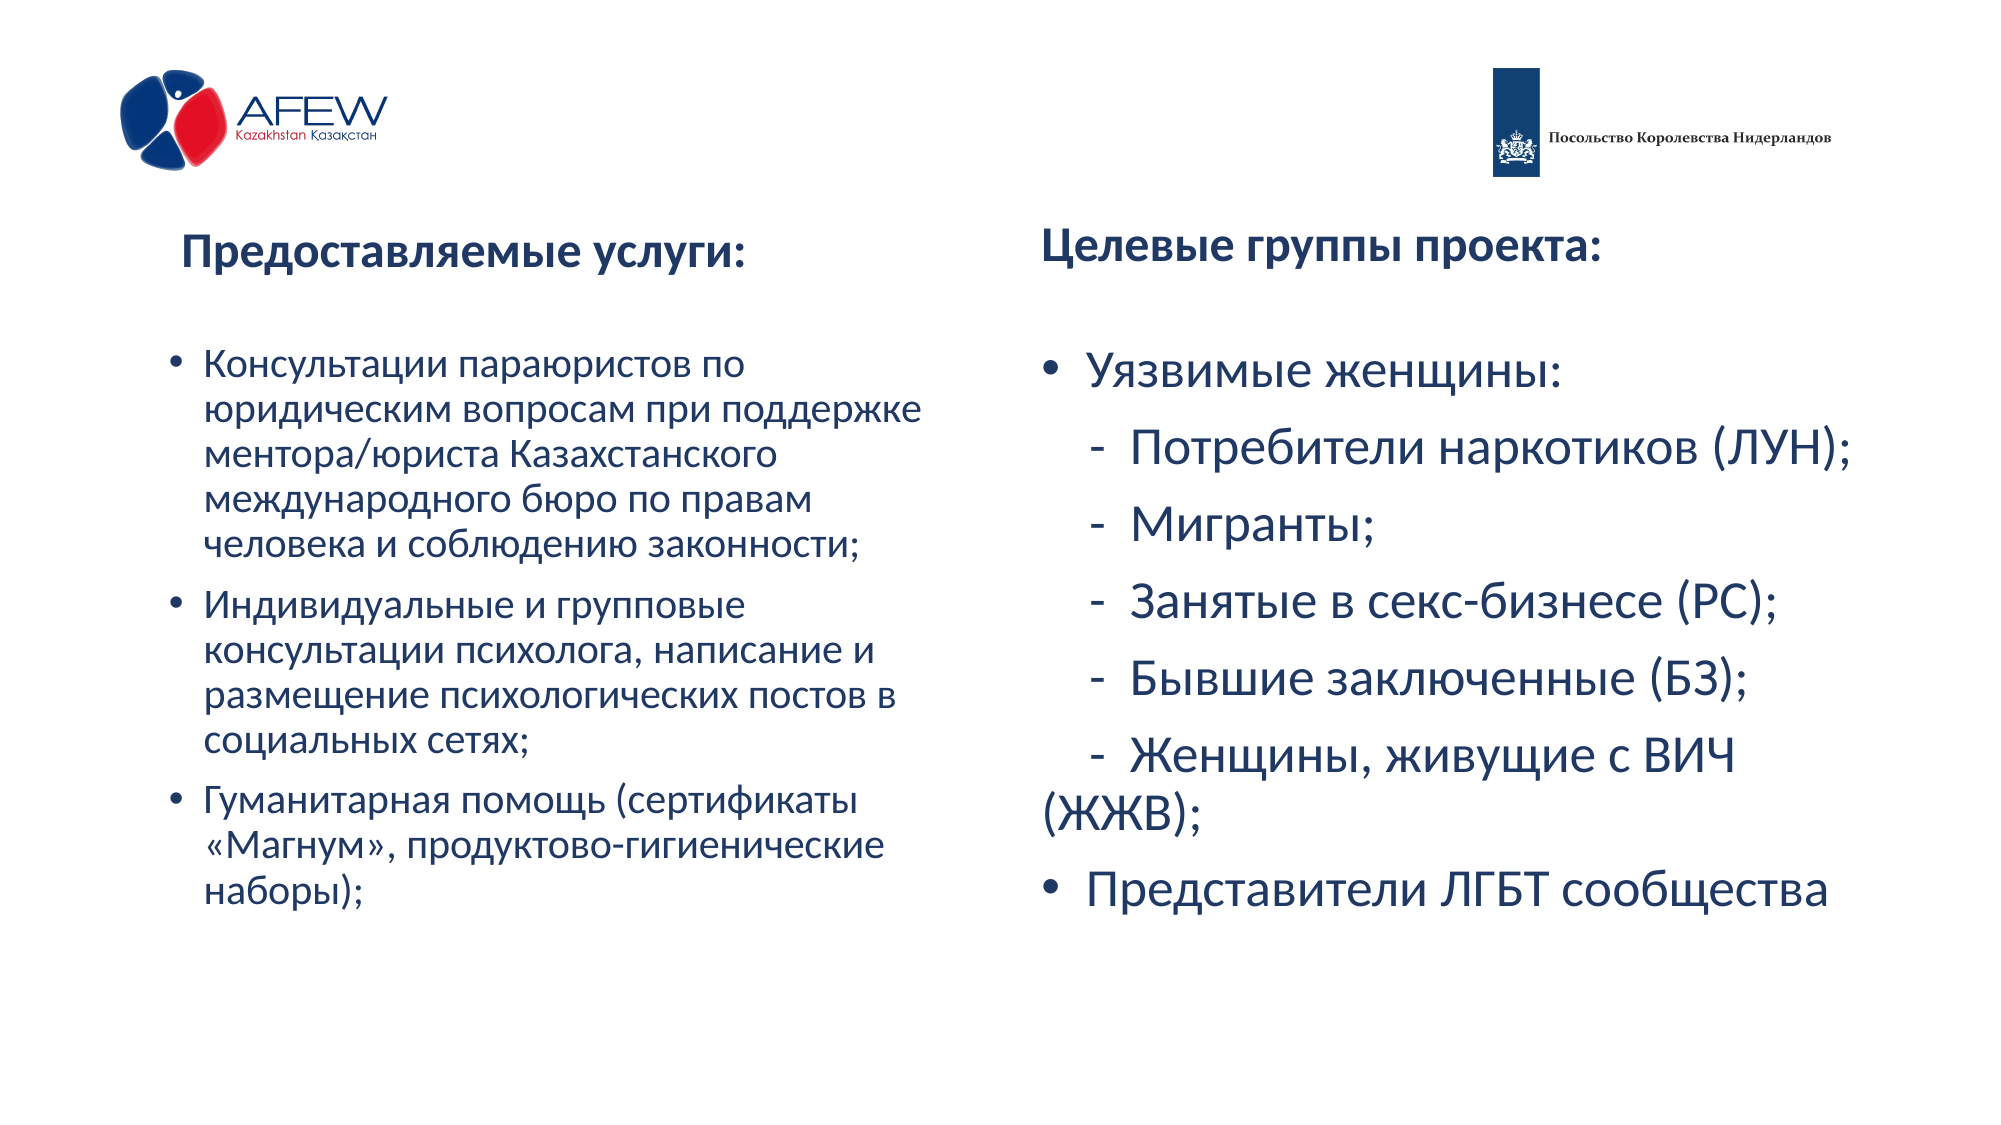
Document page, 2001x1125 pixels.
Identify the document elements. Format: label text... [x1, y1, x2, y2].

picture [1493, 68, 1831, 177]
list Уязвимые женщины: - Потребители наркотиков (ЛУН); - Мигранты; - Занятые в секс-бизнесе (РС); - Бывшие заключенные (БЗ); - Женщины, живущие с ВИЧ (ЖЖВ); Представители ЛГБТ сообщества [1026, 333, 1877, 938]
list Целевые группы проекта: [1026, 208, 1877, 280]
list Предоставляемые услуги: [166, 201, 1013, 287]
picture [119, 68, 389, 172]
list Консультации параюристов по юридическим вопросам при поддержке ментора/юриста Казахстанского международного бюро по правам человека и соблюдению законности; Индивидуальные и групповые консультации психолога, написание и размещение психологических постов в социальных сетях; Гуманитарная помощь (сертификаты «Магнум», продуктово-гигиенические наборы); [153, 333, 942, 938]
